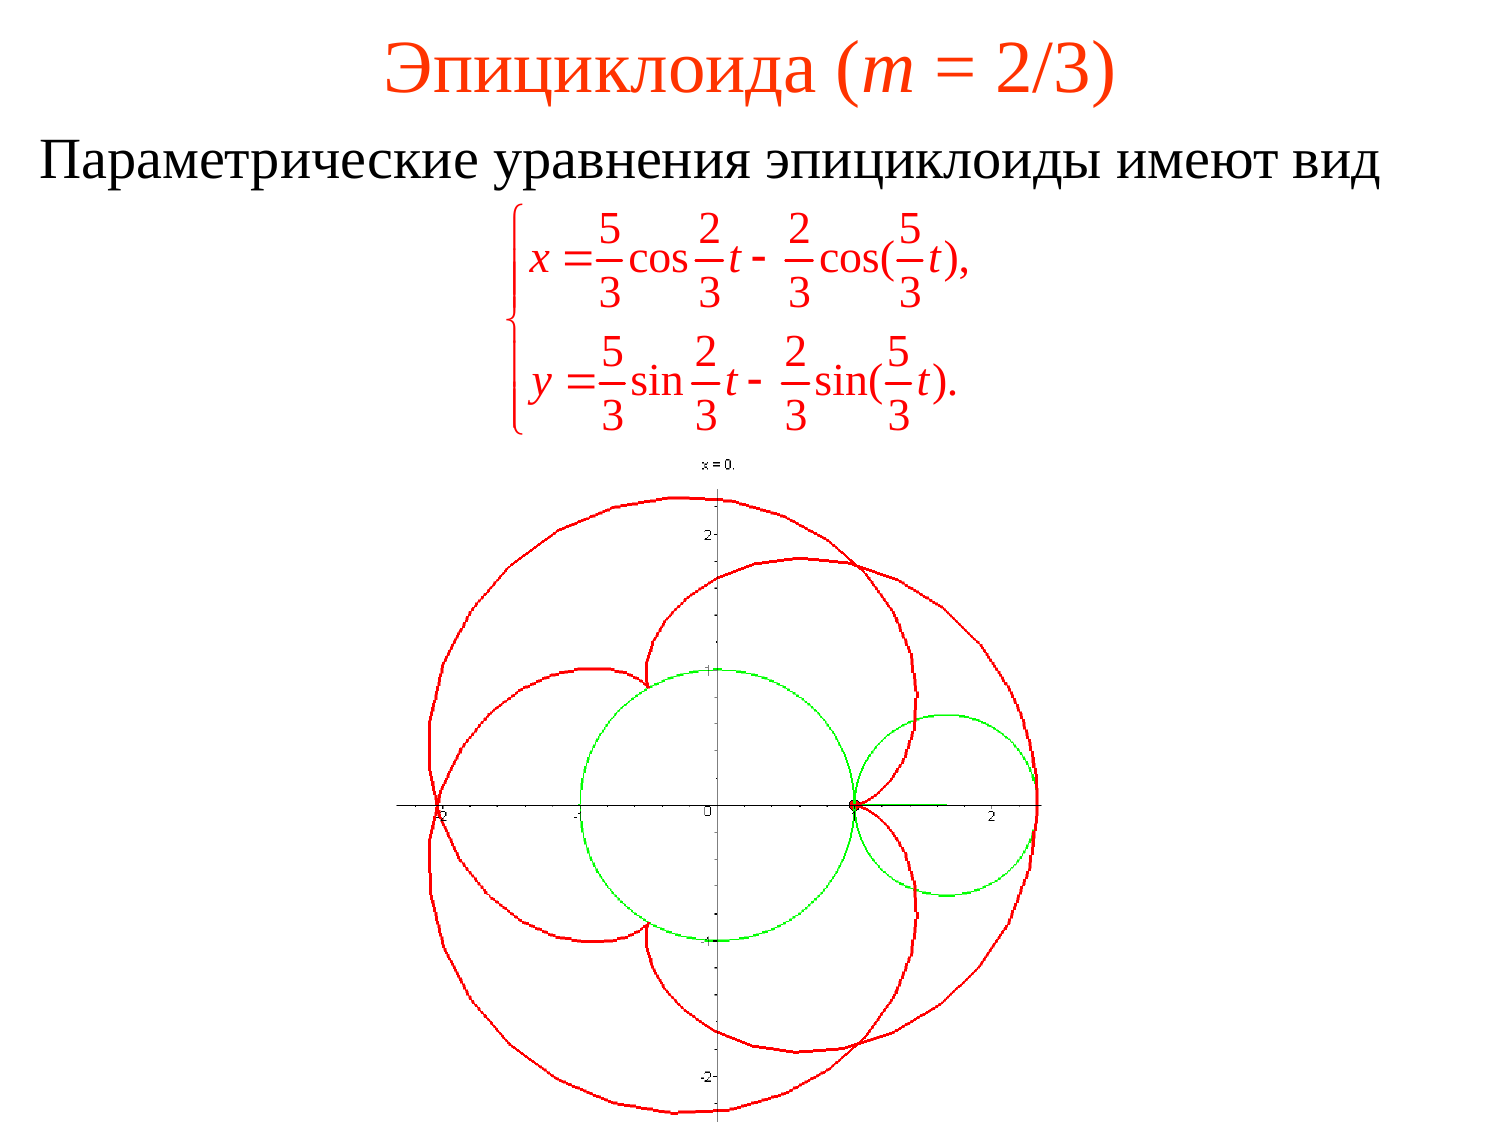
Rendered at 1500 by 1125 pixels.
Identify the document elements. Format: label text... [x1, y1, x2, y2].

text_box Параметрические уравнения эпициклоиды имеют вид [24, 112, 1500, 198]
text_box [499, 199, 974, 440]
title Эпициклоида (m = 2/3) [112, 24, 1388, 100]
picture [349, 458, 1088, 1125]
